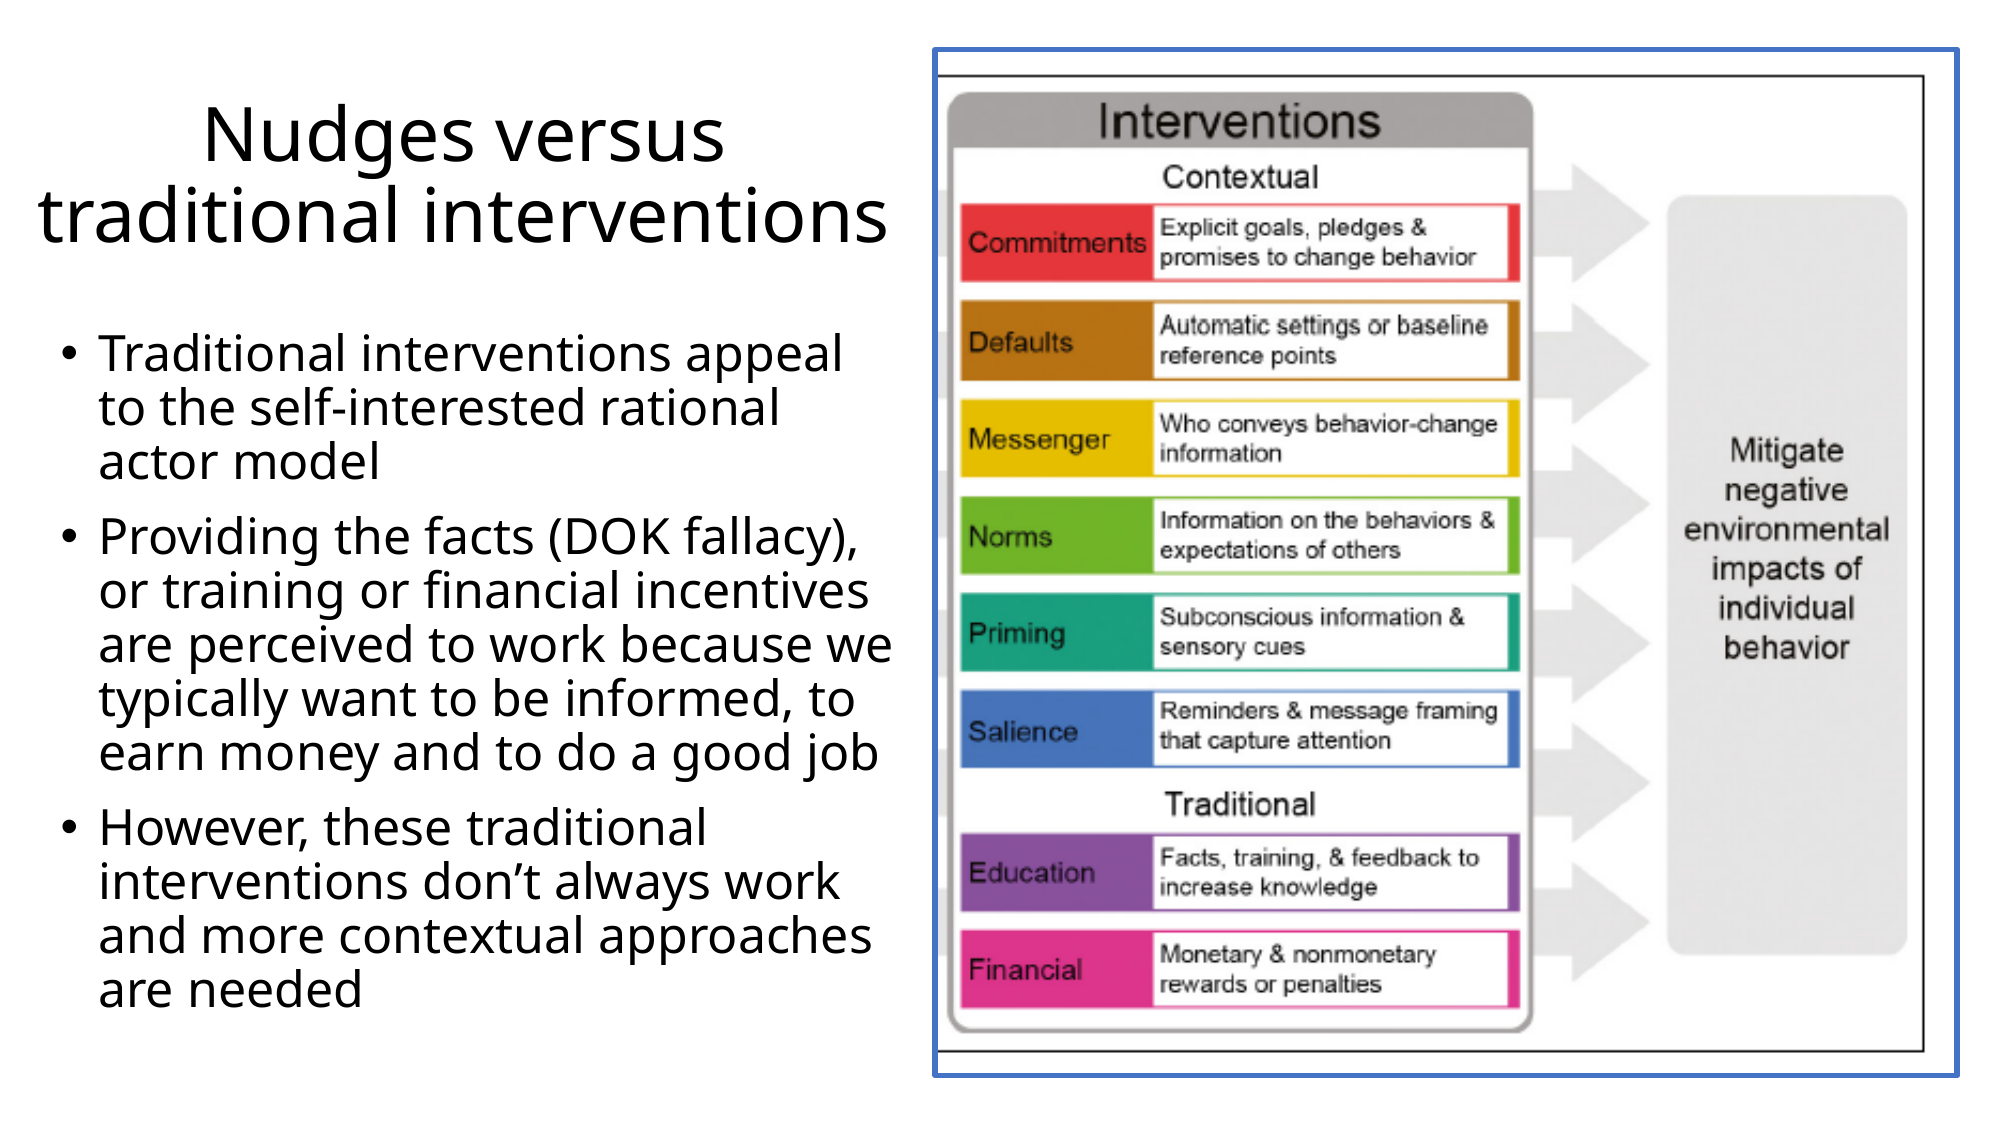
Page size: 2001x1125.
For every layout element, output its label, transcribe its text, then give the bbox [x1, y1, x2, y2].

title Nudges versus traditional interventions [12, 68, 916, 287]
text_box Traditional interventions appeal to the self-interested rational actor model Providing the facts (DOK fallacy), or training or financial incentives are perceived to work because we typically want to be informed, to earn money and to do a good job However, these traditional interventions don’t always work and more contextual approaches are needed [45, 321, 916, 1121]
picture [937, 52, 1955, 1073]
